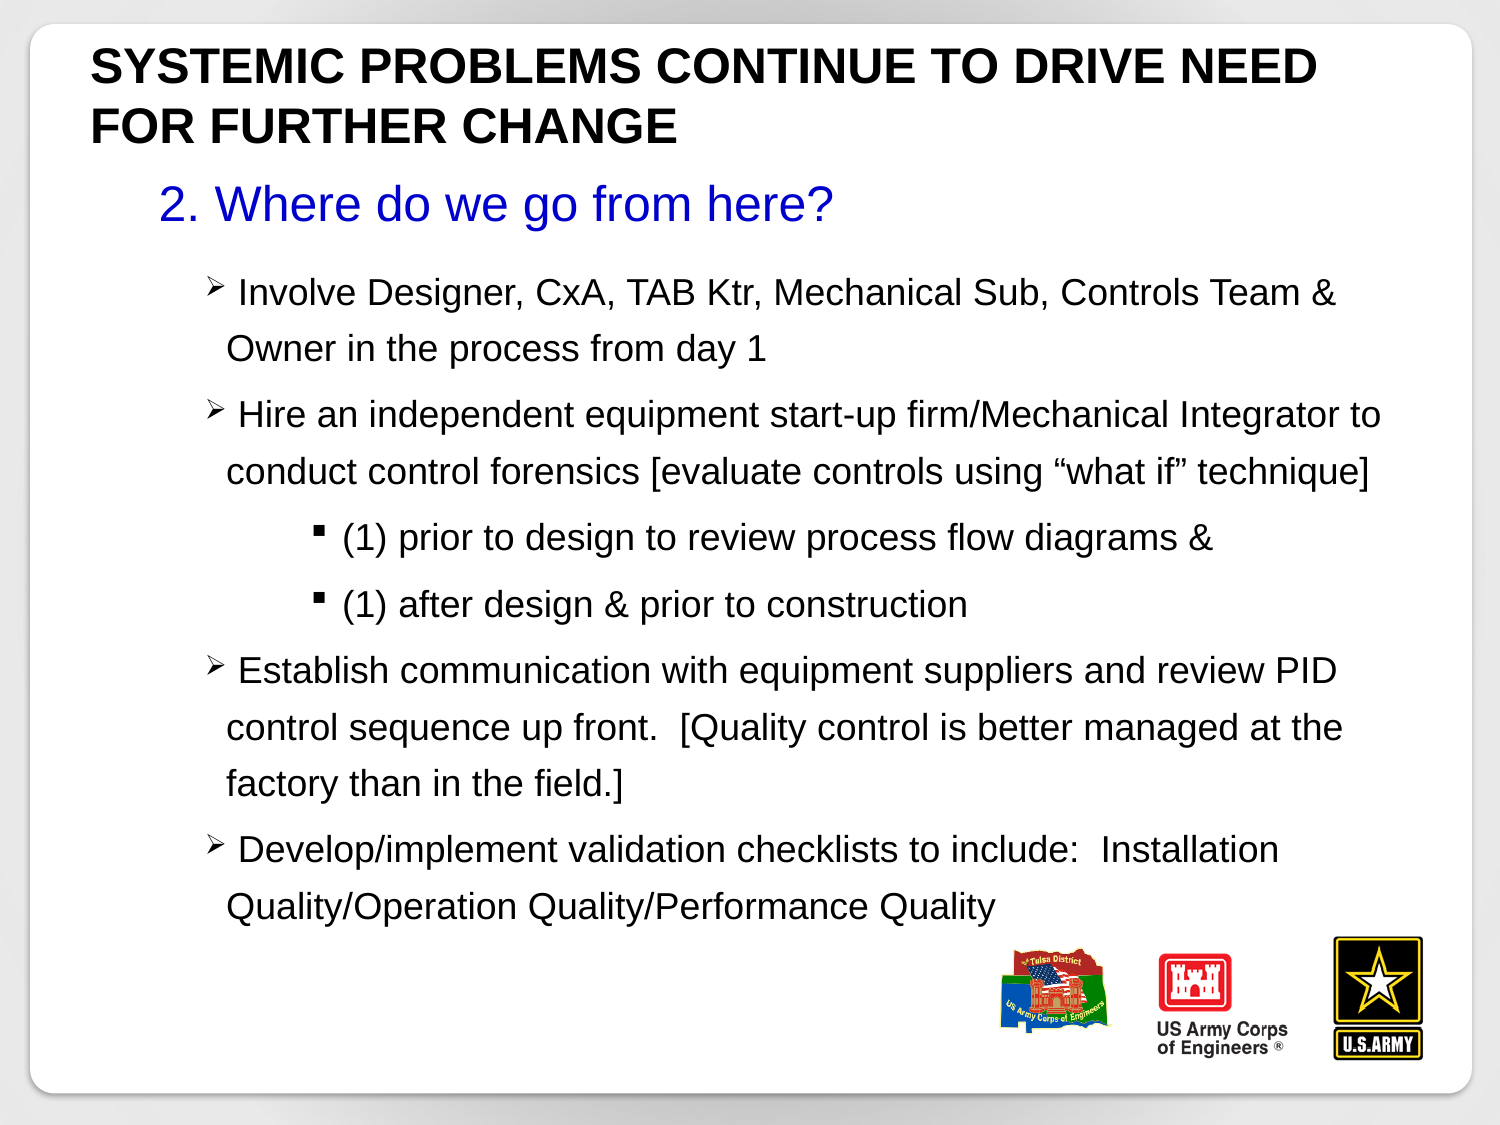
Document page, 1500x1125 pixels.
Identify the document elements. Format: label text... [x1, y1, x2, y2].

picture [999, 1007, 1112, 1034]
list 2. Where do we go from here? Involve Designer, CxA, TAB Ktr, Mechanical Sub, Controls Team & Owner in the process from day 1 Hire an independent equipment start-up firm/Mechanical Integrator to conduct control forensics [evaluate controls using “what if” technique] (1) prior to design to review process flow diagrams & (1) after design & prior to construction Establish communication with equipment suppliers and review PID control sequence up front. [Quality control is better managed at the factory than in the field.] Develop/implement validation checklists to include: Installation Quality/Operation Quality/Performance Quality [84, 163, 1413, 1007]
picture [1145, 930, 1459, 1071]
title Systemic Problems Continue to Drive Need for Further Change [74, 0, 1403, 188]
